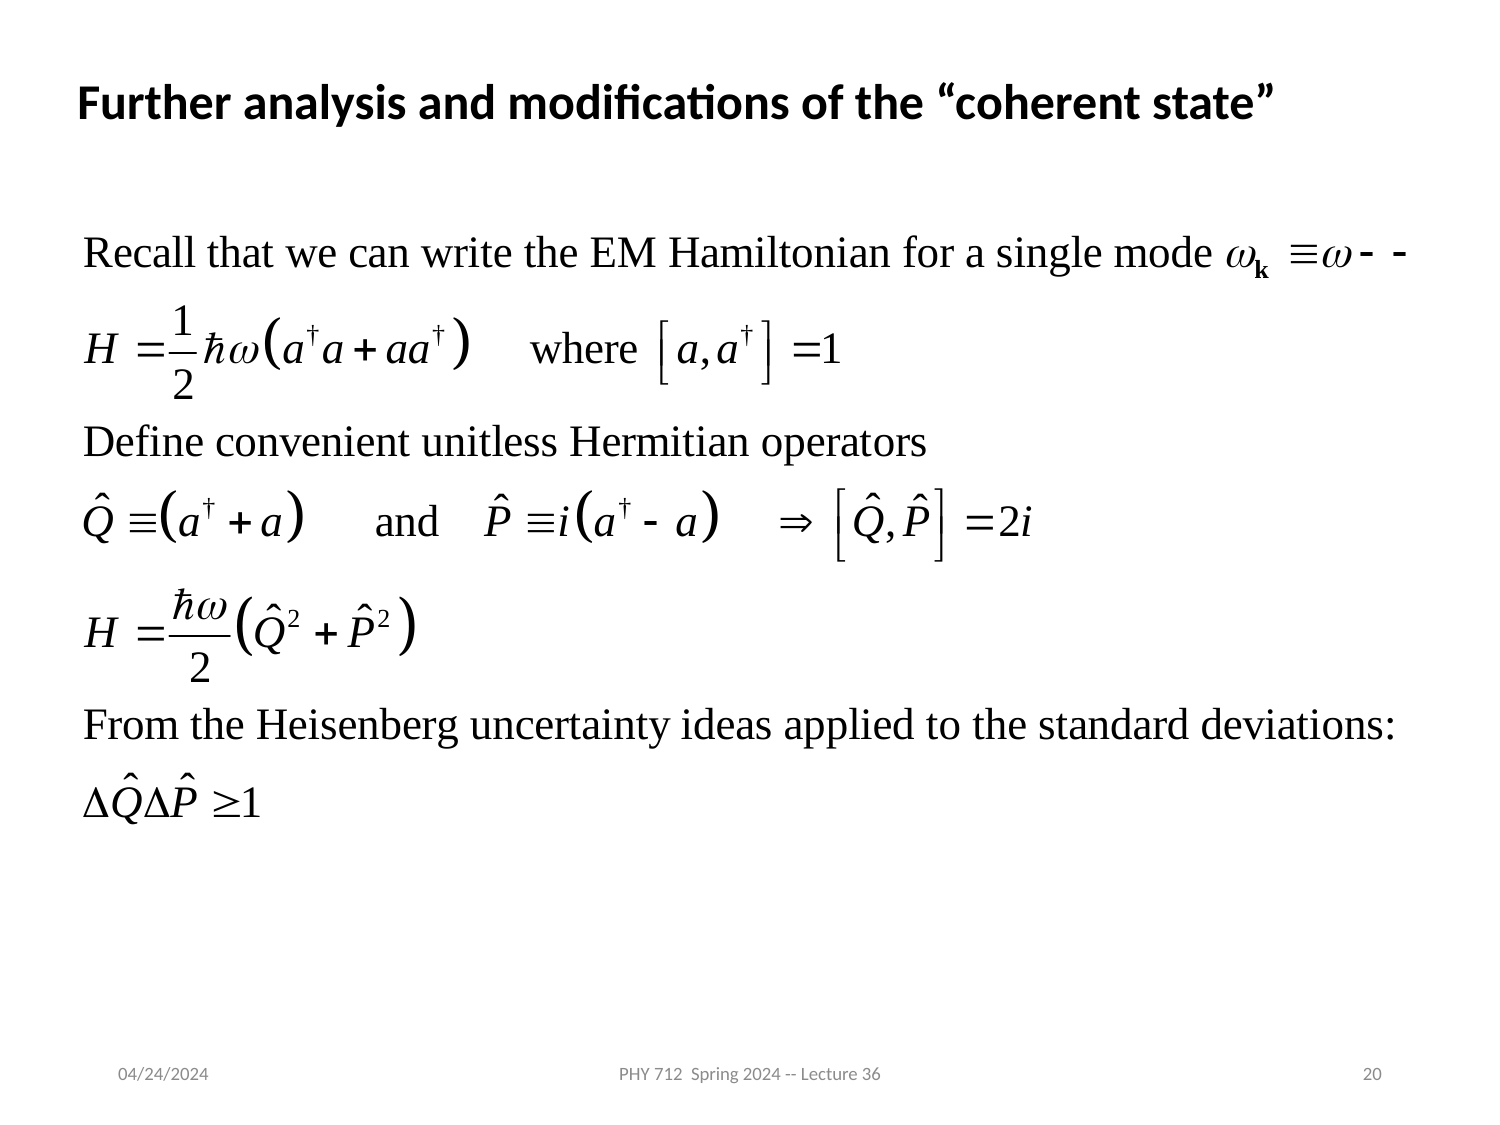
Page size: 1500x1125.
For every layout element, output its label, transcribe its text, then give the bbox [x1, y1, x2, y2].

footer PHY 712 Spring 2024 -- Lecture 36 [496, 1042, 1004, 1103]
slide_number 20 [1059, 1042, 1397, 1103]
text_box Further analysis and modifications of the “coherent state” [62, 62, 1388, 138]
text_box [76, 222, 1424, 837]
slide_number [103, 1042, 441, 1103]
